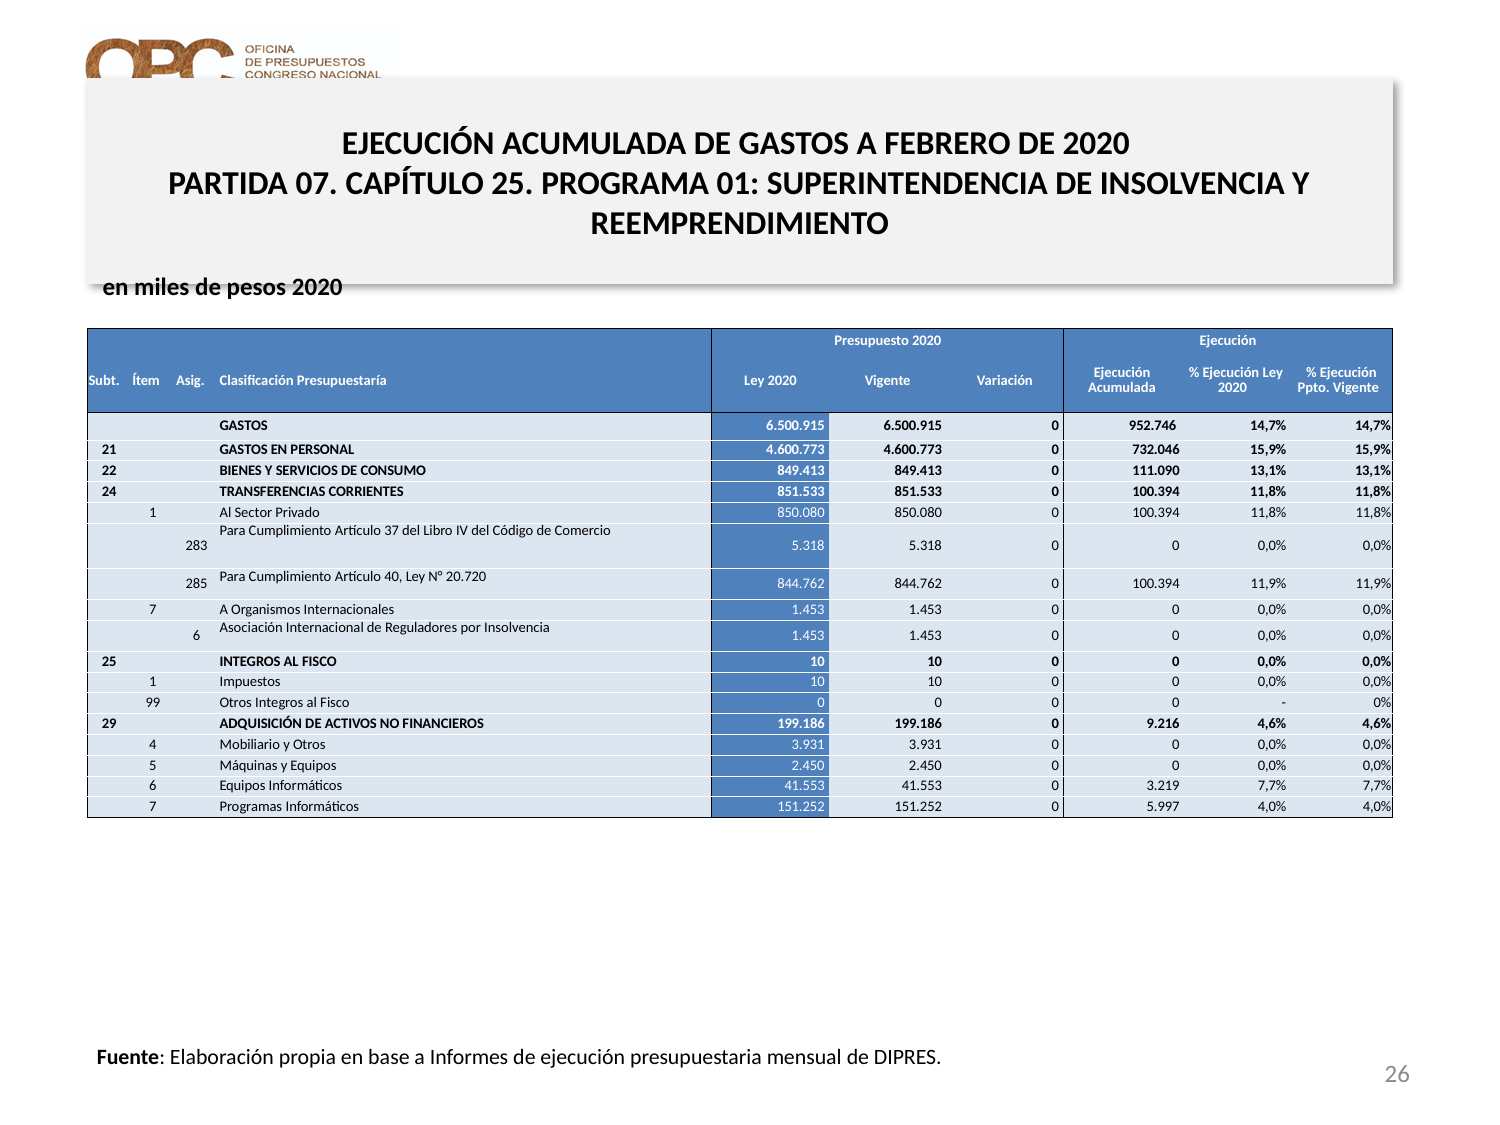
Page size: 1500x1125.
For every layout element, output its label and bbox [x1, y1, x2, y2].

table_cell [1064, 524, 1392, 568]
title [87, 79, 1393, 263]
table_cell [88, 714, 711, 734]
table_cell [712, 756, 1063, 776]
table_cell [88, 797, 711, 817]
table_cell [1064, 621, 1392, 651]
table_cell [88, 349, 711, 412]
table_cell [1064, 503, 1392, 523]
table_cell [712, 735, 1063, 755]
table_cell [1064, 652, 1392, 672]
table_cell [712, 777, 1063, 796]
table_cell [1064, 482, 1392, 502]
table_cell [1064, 735, 1392, 755]
table_cell [1064, 413, 1392, 440]
table_cell [88, 735, 711, 755]
table_header [88, 329, 711, 349]
table_cell [88, 413, 711, 440]
table_cell [712, 524, 1063, 568]
table_cell [88, 673, 711, 692]
table_cell [712, 714, 1063, 734]
table_cell [88, 461, 711, 481]
table_cell [1064, 461, 1392, 481]
table_cell [88, 777, 711, 796]
table_cell [88, 621, 711, 651]
table_cell [88, 693, 711, 713]
table_cell [1064, 693, 1392, 713]
table_cell [1064, 797, 1392, 817]
table_cell [712, 461, 1063, 481]
table_cell [712, 413, 1063, 440]
table_cell [1064, 441, 1392, 460]
table_cell [88, 482, 711, 502]
table_cell [88, 652, 711, 672]
table_cell [88, 524, 711, 568]
text_box [87, 263, 1413, 315]
table_cell [1064, 349, 1392, 412]
picture [82, 22, 403, 118]
table_cell [712, 482, 1063, 502]
table_cell [712, 600, 1063, 620]
table_cell [88, 569, 711, 599]
table_cell [1064, 673, 1392, 692]
slide_number [1074, 1042, 1425, 1103]
table_cell [1064, 777, 1392, 796]
table_cell [1064, 714, 1392, 734]
table_cell [712, 621, 1063, 651]
table_cell [712, 349, 1063, 412]
table_cell [1064, 569, 1392, 599]
table_cell [712, 441, 1063, 460]
table_cell [712, 569, 1063, 599]
table_cell [88, 503, 711, 523]
table_header [1064, 329, 1392, 349]
table_cell [712, 652, 1063, 672]
table_cell [88, 600, 711, 620]
table_cell [88, 756, 711, 776]
table_cell [712, 693, 1063, 713]
table_header [712, 329, 1063, 349]
table_cell [1064, 600, 1392, 620]
table_cell [712, 503, 1063, 523]
footer [82, 1035, 1432, 1095]
table_cell [88, 441, 711, 460]
table_cell [1064, 756, 1392, 776]
table_cell [712, 673, 1063, 692]
table_cell [712, 797, 1063, 817]
